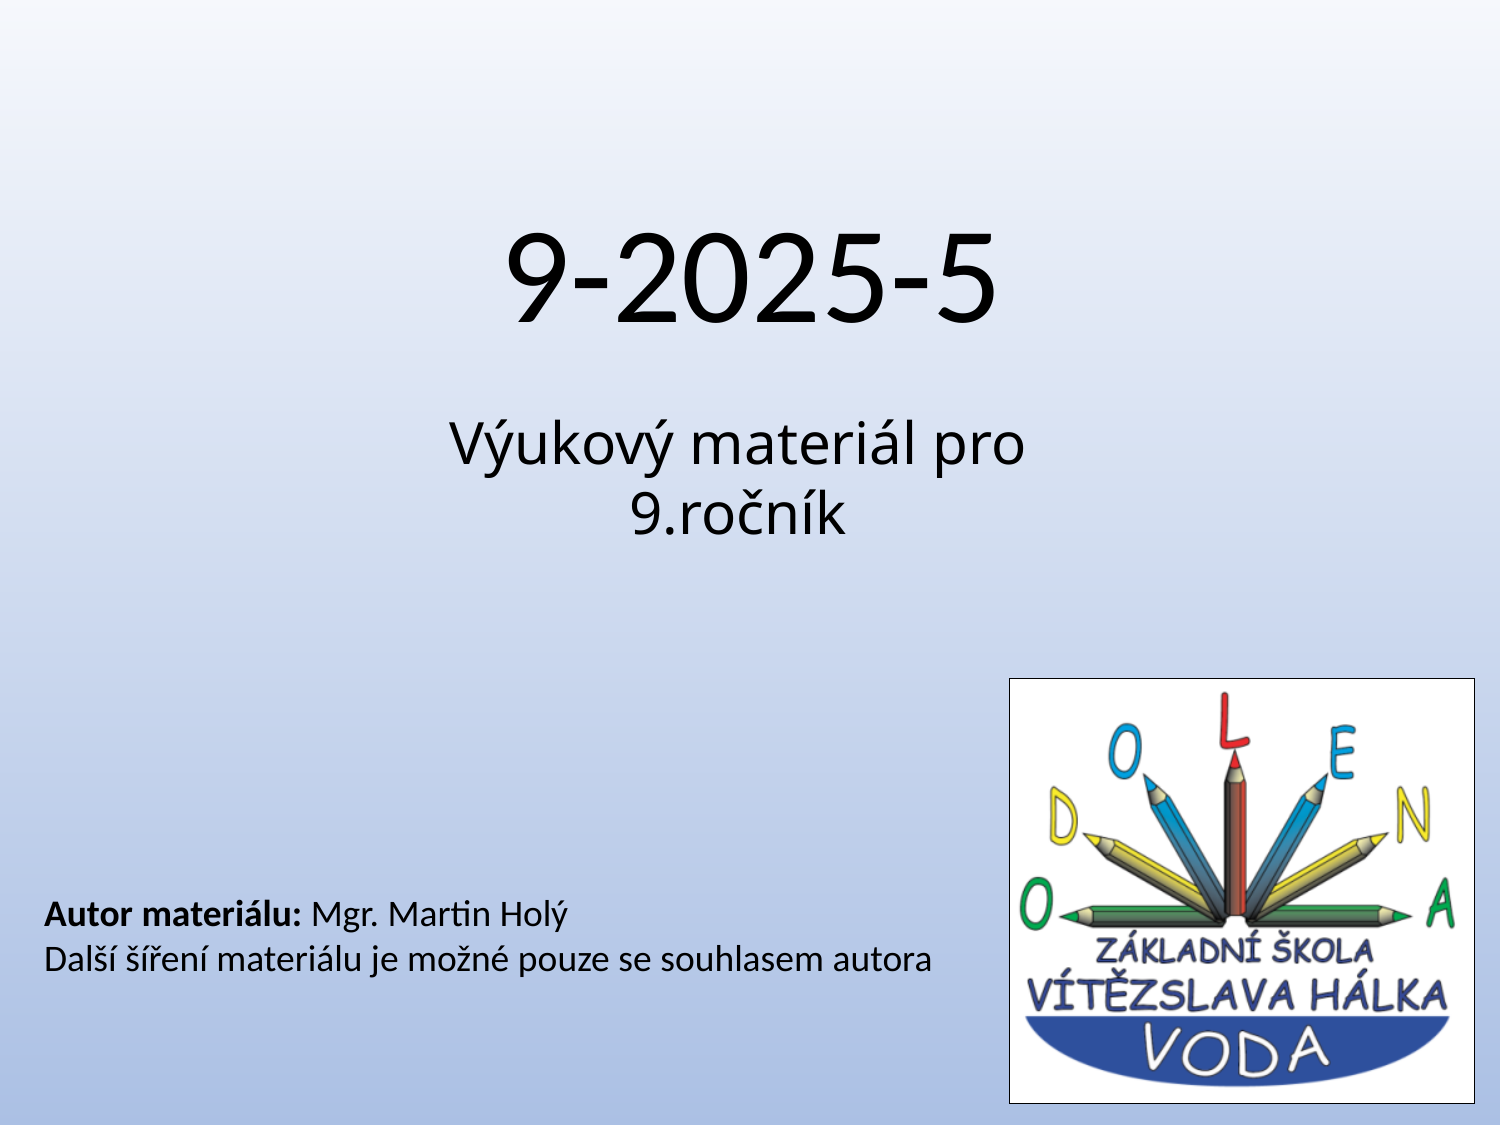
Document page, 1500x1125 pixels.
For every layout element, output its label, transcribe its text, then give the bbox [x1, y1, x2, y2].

text_box Autor materiálu: Mgr. Martin Holý Další šíření materiálu je možné pouze se souhlasem autora [29, 881, 1009, 987]
text_box Výukový materiál pro 9.ročník [348, 399, 1128, 554]
text_box 9-2025-5 [386, 177, 1025, 358]
picture [1009, 678, 1475, 1104]
